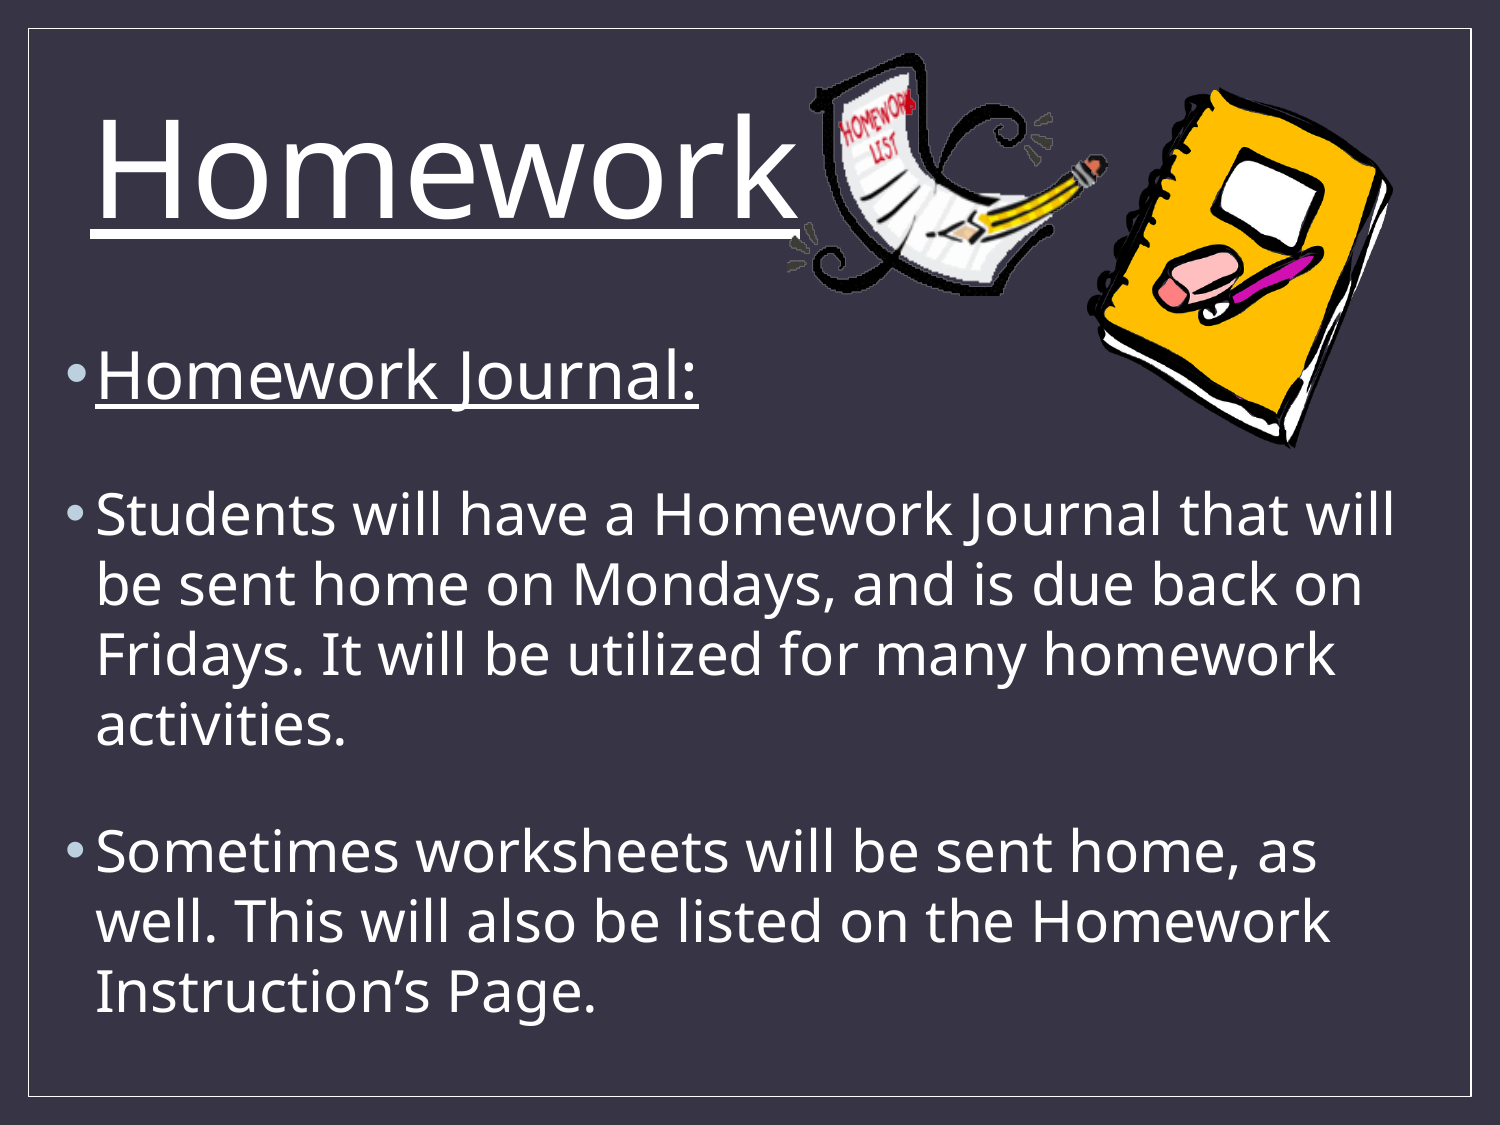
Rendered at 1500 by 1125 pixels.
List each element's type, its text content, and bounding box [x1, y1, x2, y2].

title Homework [75, 61, 781, 287]
picture [787, 53, 1393, 449]
list Homework Journal: Students will have a Homework Journal that will be sent home on Mondays, and is due back on Fridays. It will be utilized for many homework activities. Sometimes worksheets will be sent home, as well. This will also be listed on the Homework Instruction’s Page. [50, 324, 1463, 1125]
